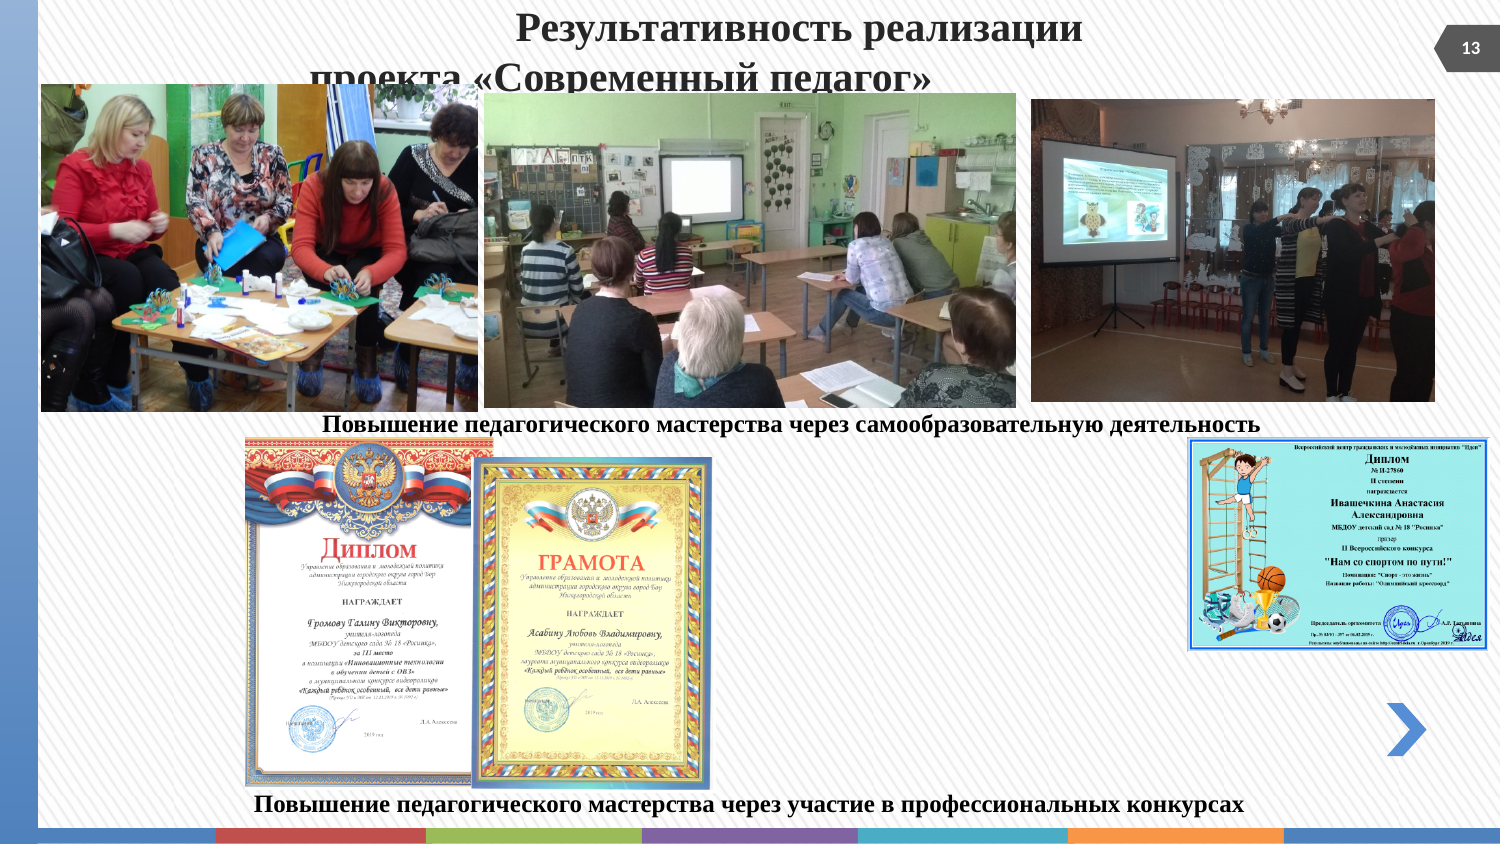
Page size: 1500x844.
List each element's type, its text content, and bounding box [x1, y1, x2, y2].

text_box Повышение педагогического мастерства через участие в профессиональных конкурсах [100, 788, 1400, 819]
text_box Повышение педагогического мастерства через самообразовательную деятельность [147, 407, 1437, 438]
picture [1030, 99, 1435, 402]
slide_number 13 [1439, 24, 1500, 70]
picture [41, 84, 478, 412]
picture [483, 93, 1017, 408]
title Результативность реализации проекта «Современный педагог» [137, 20, 1106, 79]
picture [1186, 437, 1490, 652]
picture [245, 437, 716, 793]
